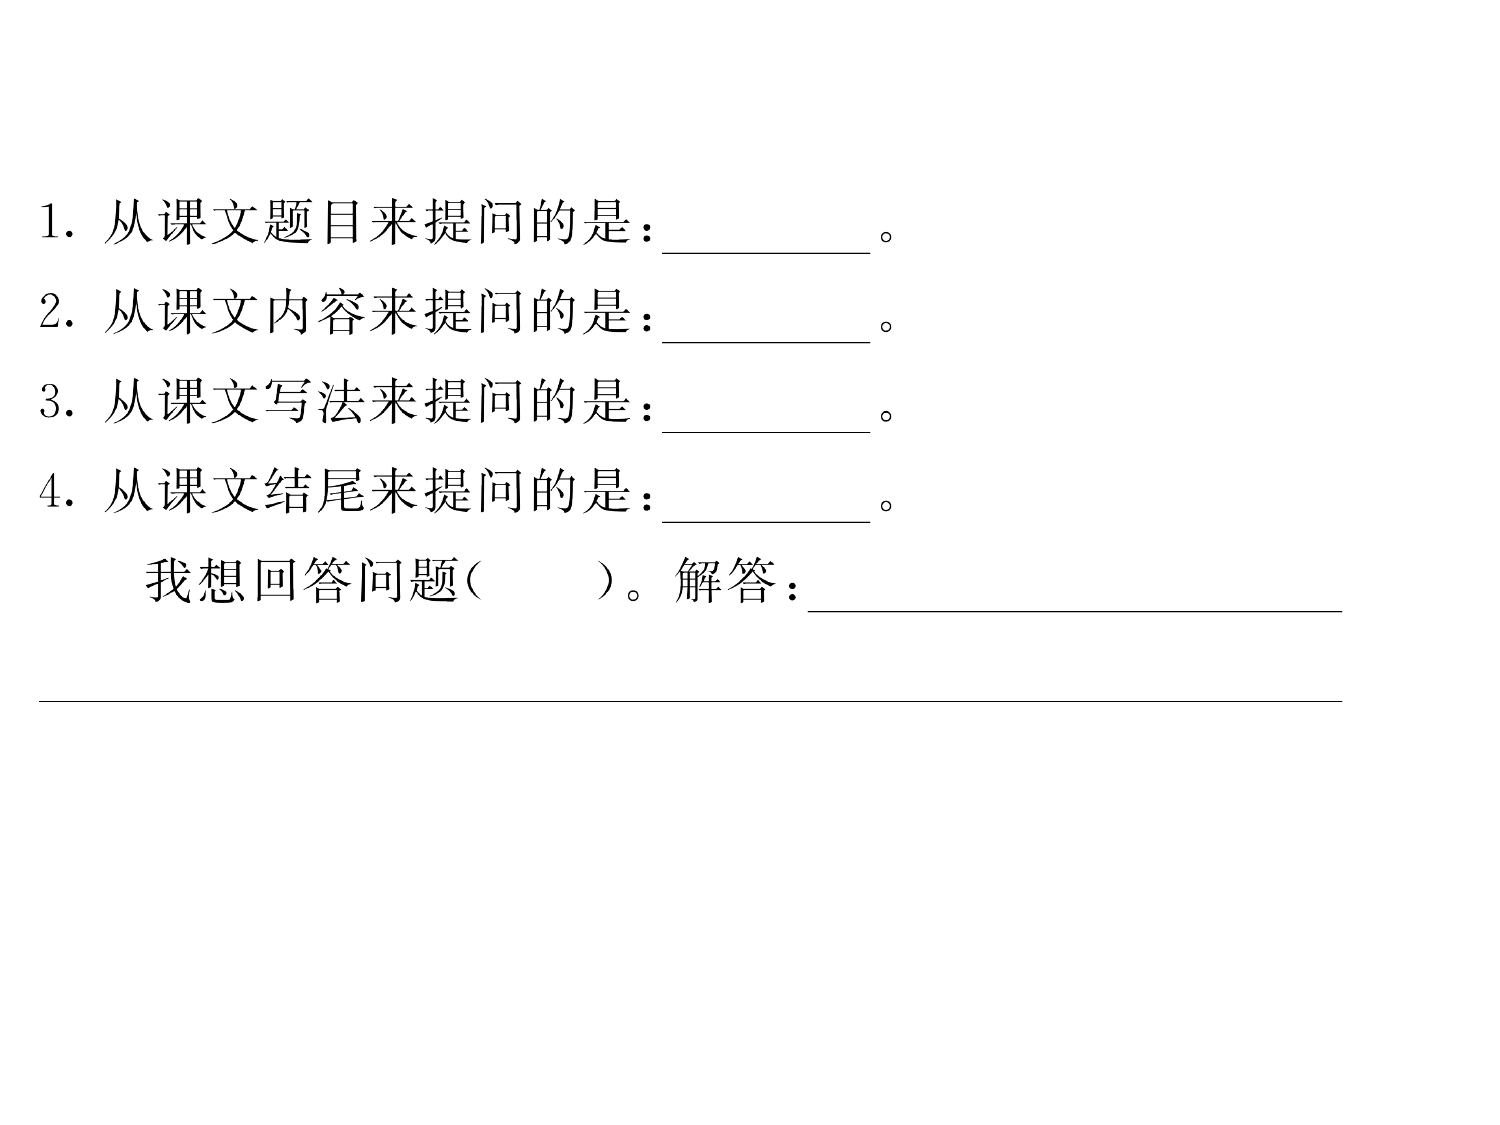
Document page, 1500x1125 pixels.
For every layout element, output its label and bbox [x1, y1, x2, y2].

picture [35, 177, 1453, 710]
